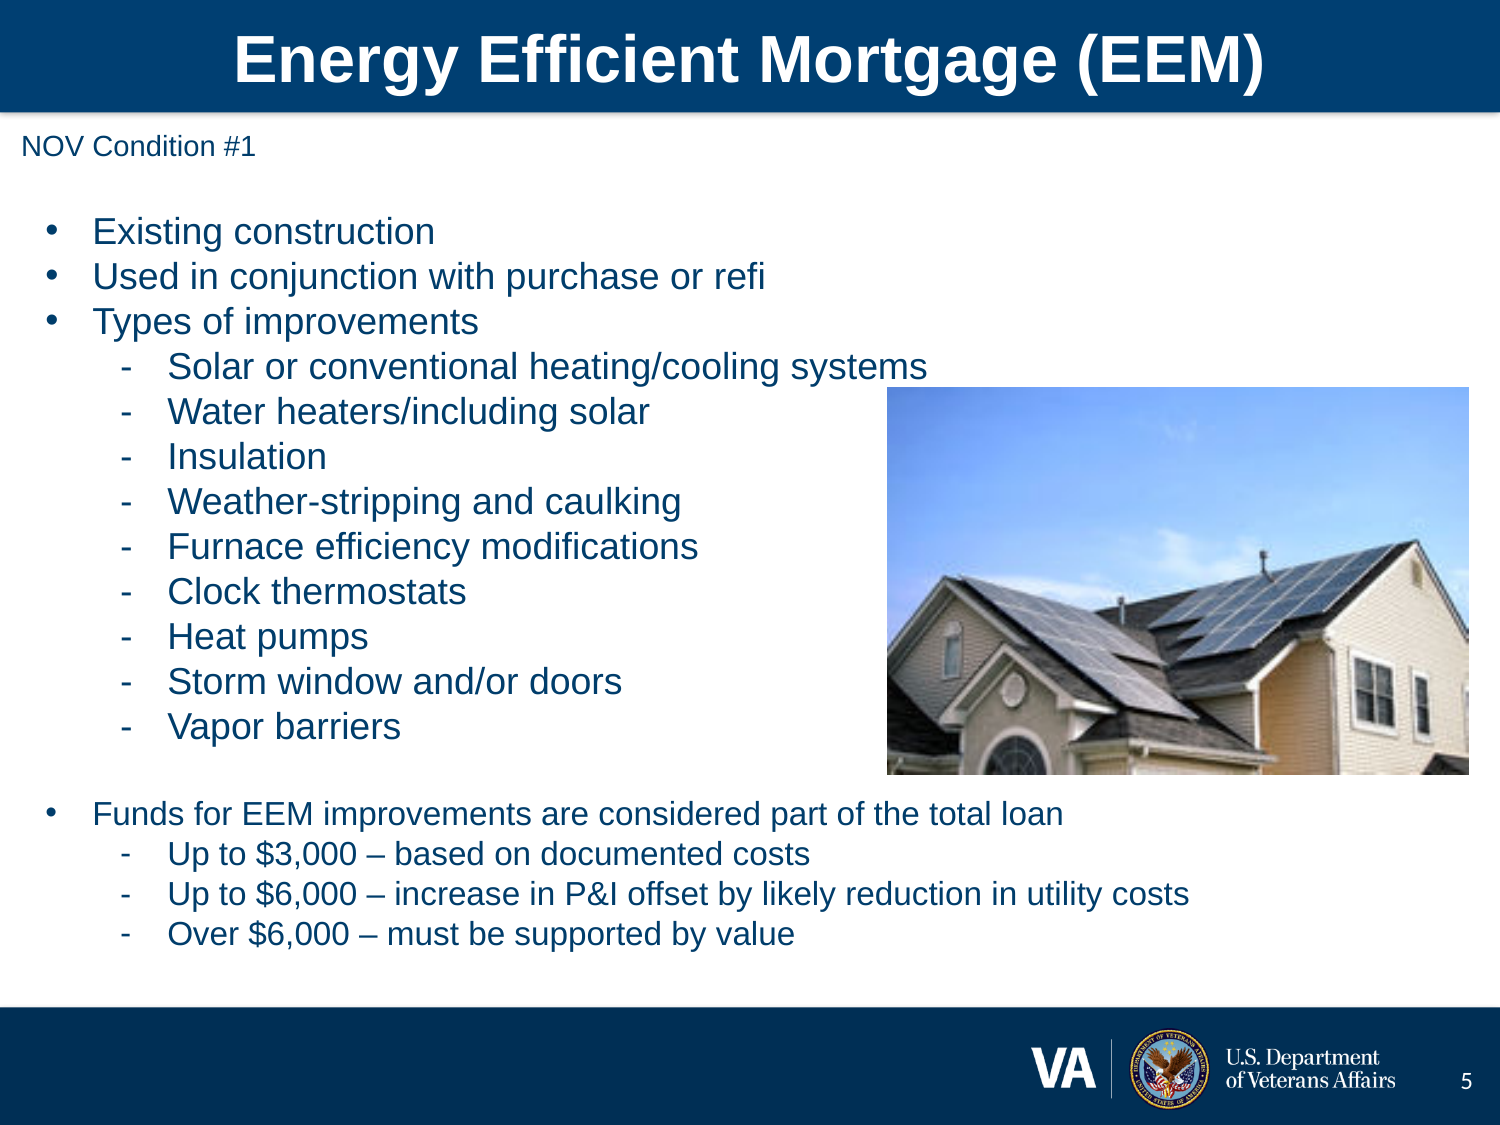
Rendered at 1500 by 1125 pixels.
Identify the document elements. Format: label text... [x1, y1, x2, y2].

slide_number 5 [1138, 1049, 1489, 1110]
text_box Existing construction Used in conjunction with purchase or refi Types of improvements Solar or conventional heating/cooling systems Water heaters/including solar Insulation Weather-stripping and caulking Furnace efficiency modifications Clock thermostats Heat pumps Storm window and/or doors Vapor barriers Funds for EEM improvements are considered part of the total loan Up to $3,000 – based on documented costs Up to $6,000 – increase in P&I offset by likely reduction in utility costs Over $6,000 – must be supported by value [30, 199, 1207, 1005]
picture [887, 387, 1469, 776]
title Energy Efficient Mortgage (EEM) [0, 0, 1500, 113]
text_box NOV Condition #1 [6, 119, 281, 170]
picture [1031, 1028, 1395, 1110]
